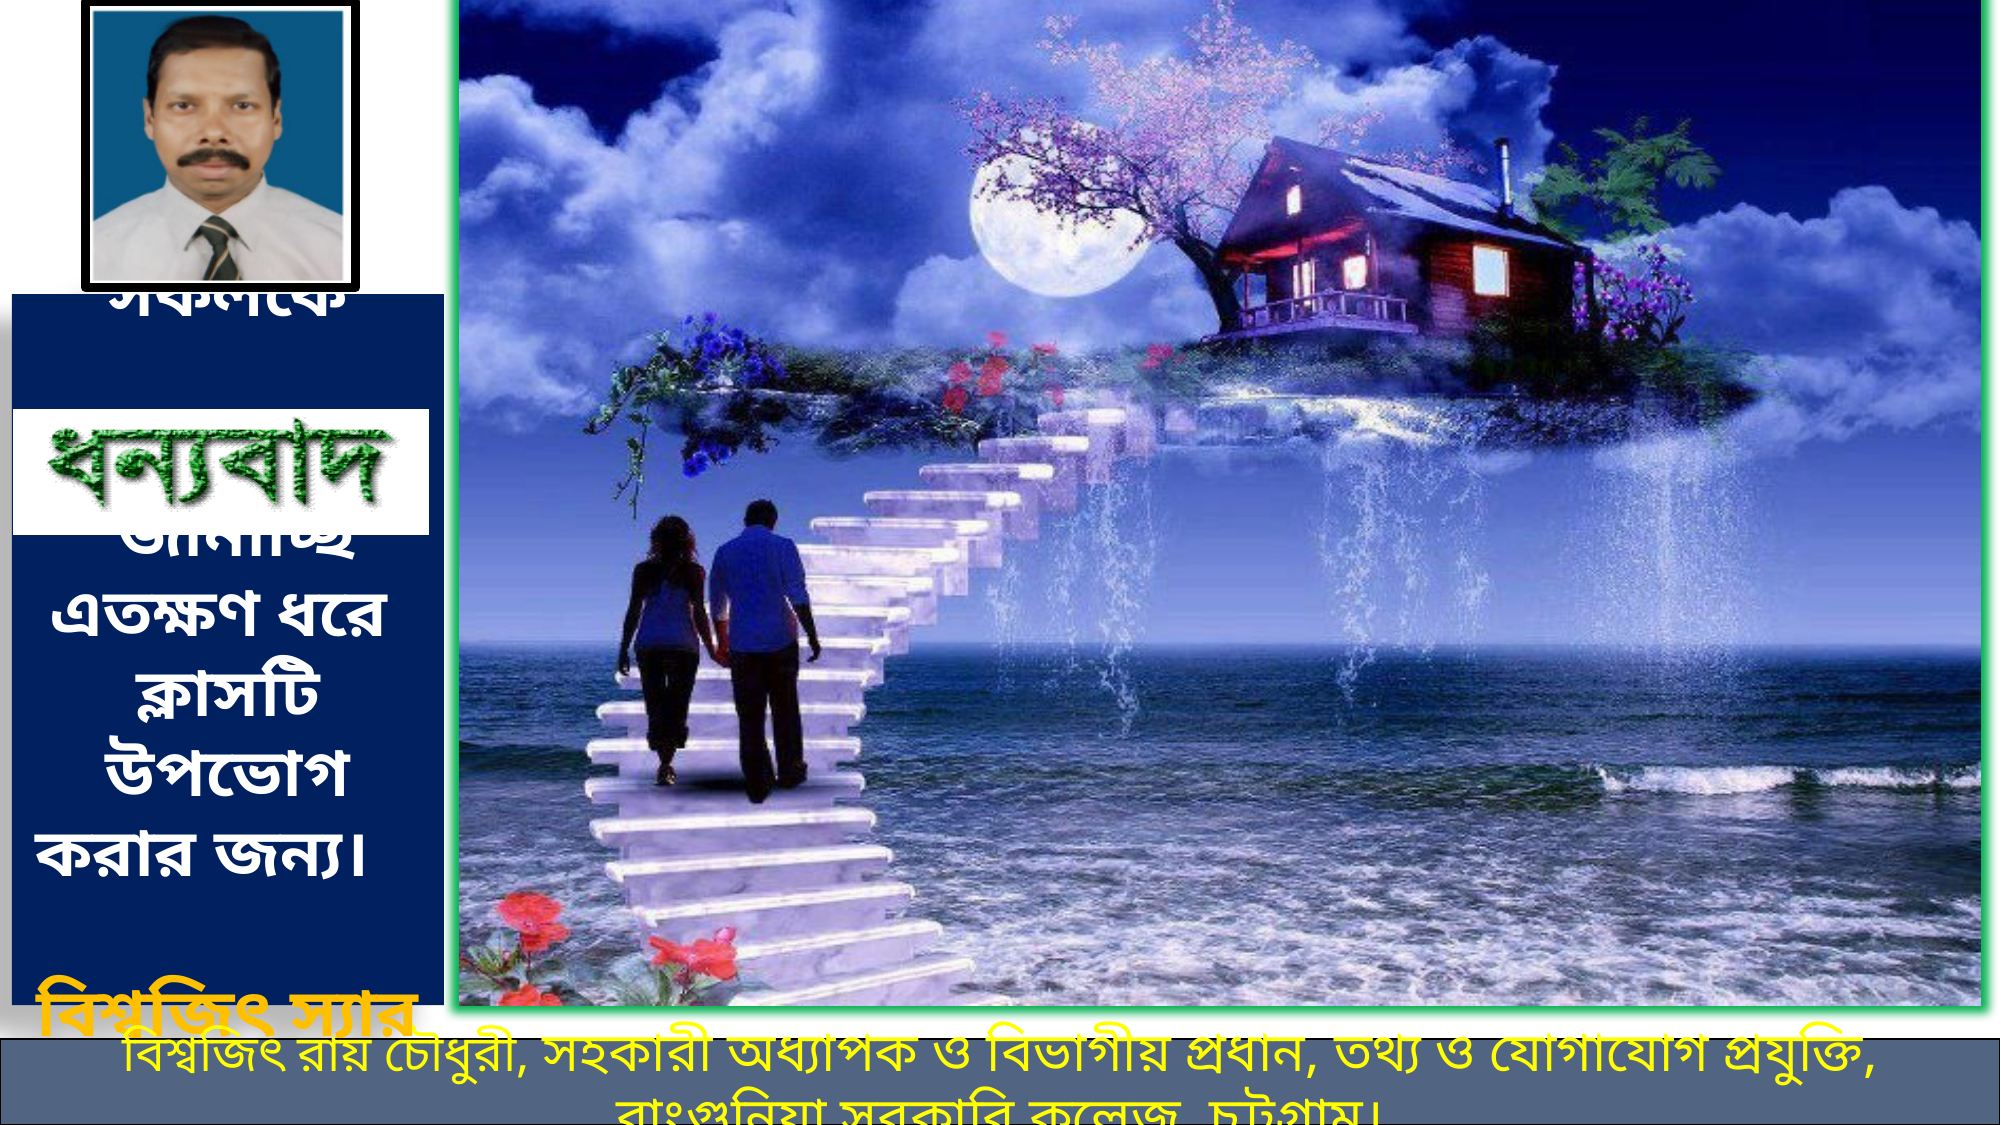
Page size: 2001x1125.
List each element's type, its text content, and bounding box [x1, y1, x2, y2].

picture [13, 409, 429, 535]
picture [90, 5, 351, 283]
title সকলকে জানাচ্ছি এতক্ষণ ধরে ক্লাসটি উপভোগ করার জন্য। বিশ্বজিৎ স্যার [11, 294, 444, 1006]
text_box বিশ্বজিৎ রায় চৌধুরী, সহকারী অধ্যাপক ও বিভাগীয় প্রধান, তথ্য ও যোগাযোগ প্রযুক্তি, রাংগুনিয়া সরকারি কলেজ, চট্টগ্রাম। [0, 1038, 2000, 1125]
picture [459, 0, 1981, 1006]
